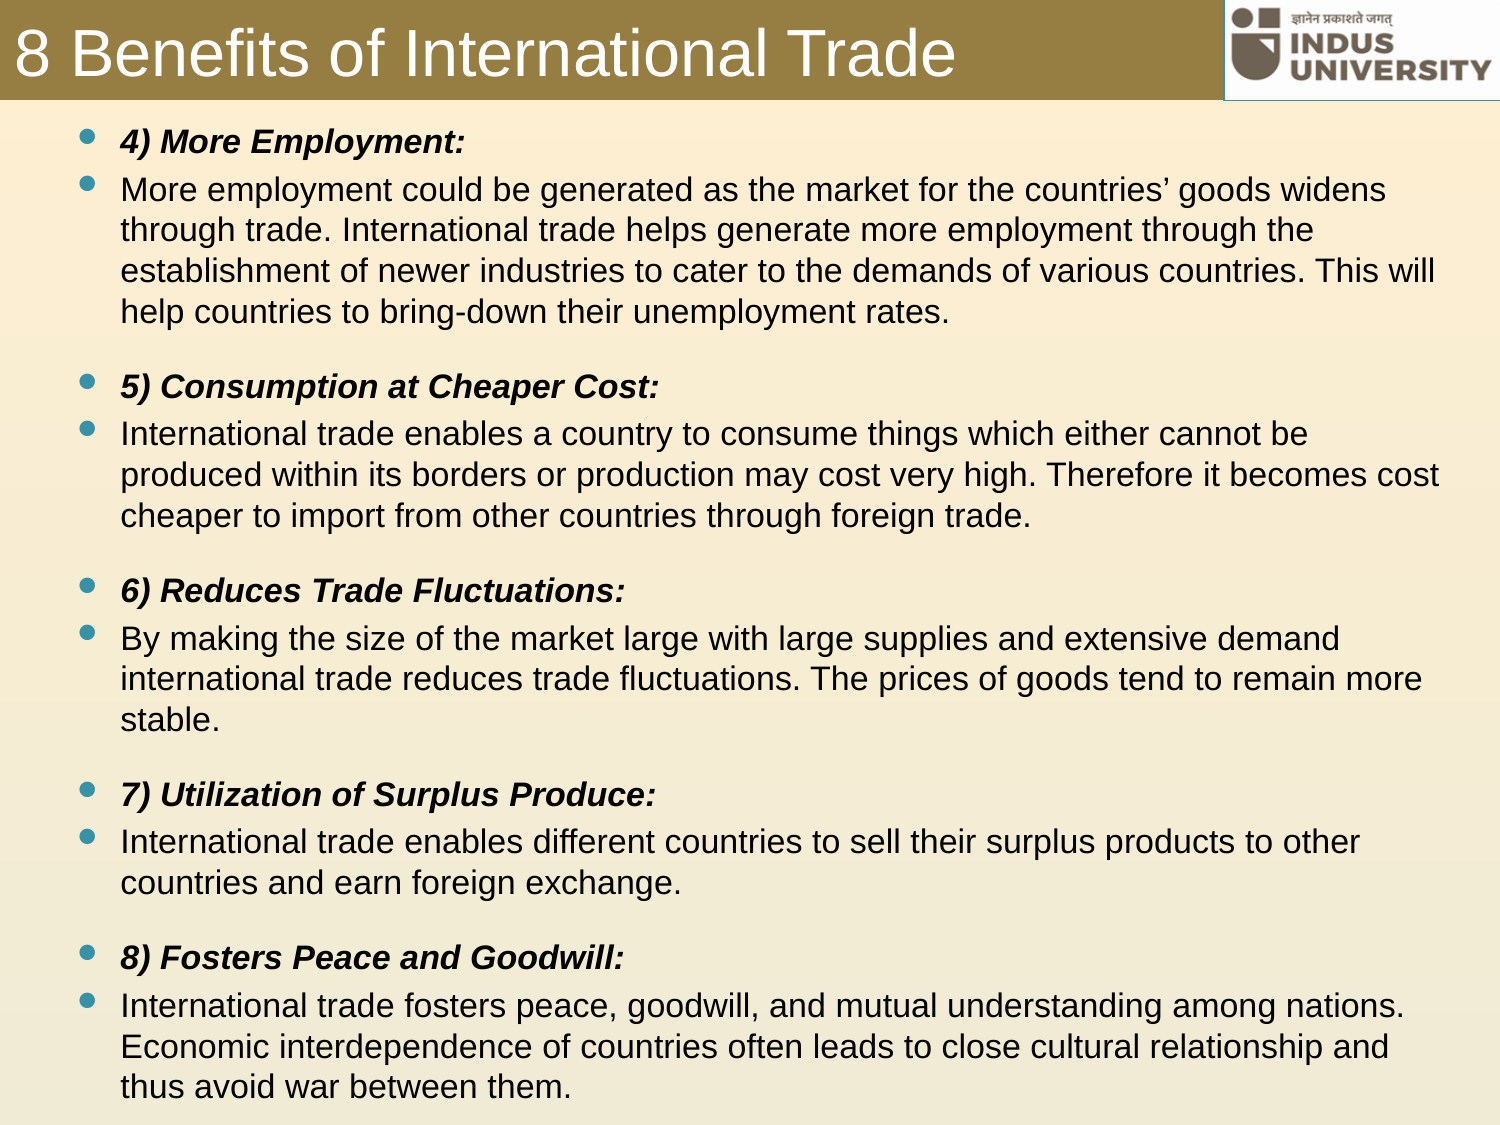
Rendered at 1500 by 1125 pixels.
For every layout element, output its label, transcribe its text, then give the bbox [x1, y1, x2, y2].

title 8 Benefits of International Trade [0, 0, 1220, 100]
list 4) More Employment: More employment could be generated as the market for the countries’ goods widens through trade. International trade helps generate more employment through the establishment of newer industries to cater to the demands of various countries. This will help countries to bring-down their unemployment rates. 5) Consumption at Cheaper Cost: International trade enables a country to consume things which either cannot be produced within its borders or production may cost very high. Therefore it becomes cost cheaper to import from other countries through foreign trade. 6) Reduces Trade Fluctuations: By making the size of the market large with large supplies and extensive demand international trade reduces trade fluctuations. The prices of goods tend to remain more stable. 7) Utilization of Surplus Produce: International trade enables different countries to sell their surplus products to other countries and earn foreign exchange. 8) Fosters Peace and Goodwill: International trade fosters peace, goodwill, and mutual understanding among nations. Economic interdependence of countries often leads to close cultural relationship and thus avoid war between them. [50, 112, 1466, 1125]
picture [1224, 0, 1500, 101]
